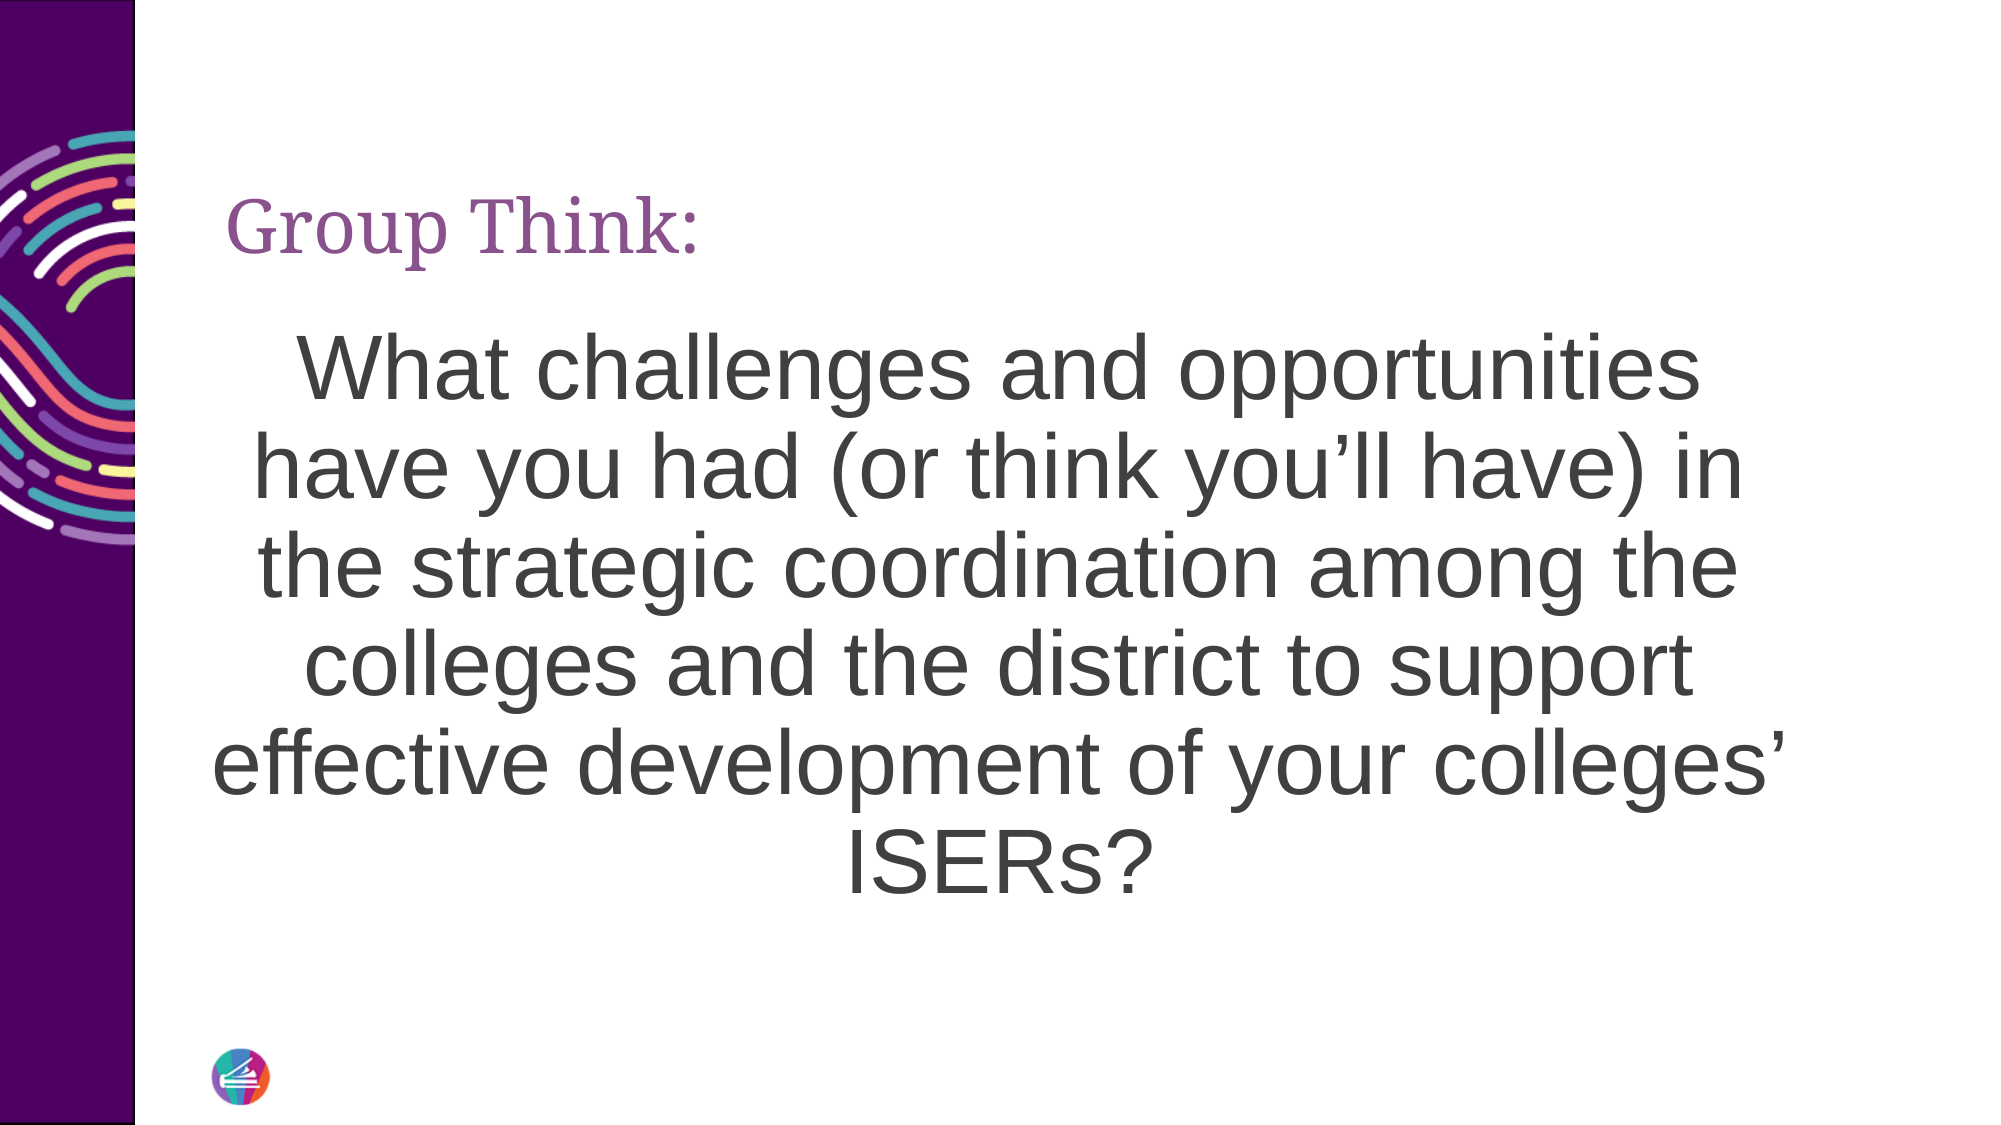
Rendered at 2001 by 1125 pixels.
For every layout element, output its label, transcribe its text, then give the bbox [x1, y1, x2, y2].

title Group Think: [209, 59, 1858, 278]
list What challenges and opportunities have you had (or think you’ll have) in the strategic coordination among the colleges and the district to support effective development of your colleges’ ISERs? [174, 312, 1825, 1038]
picture [0, 0, 135, 1125]
picture [209, 1046, 272, 1108]
